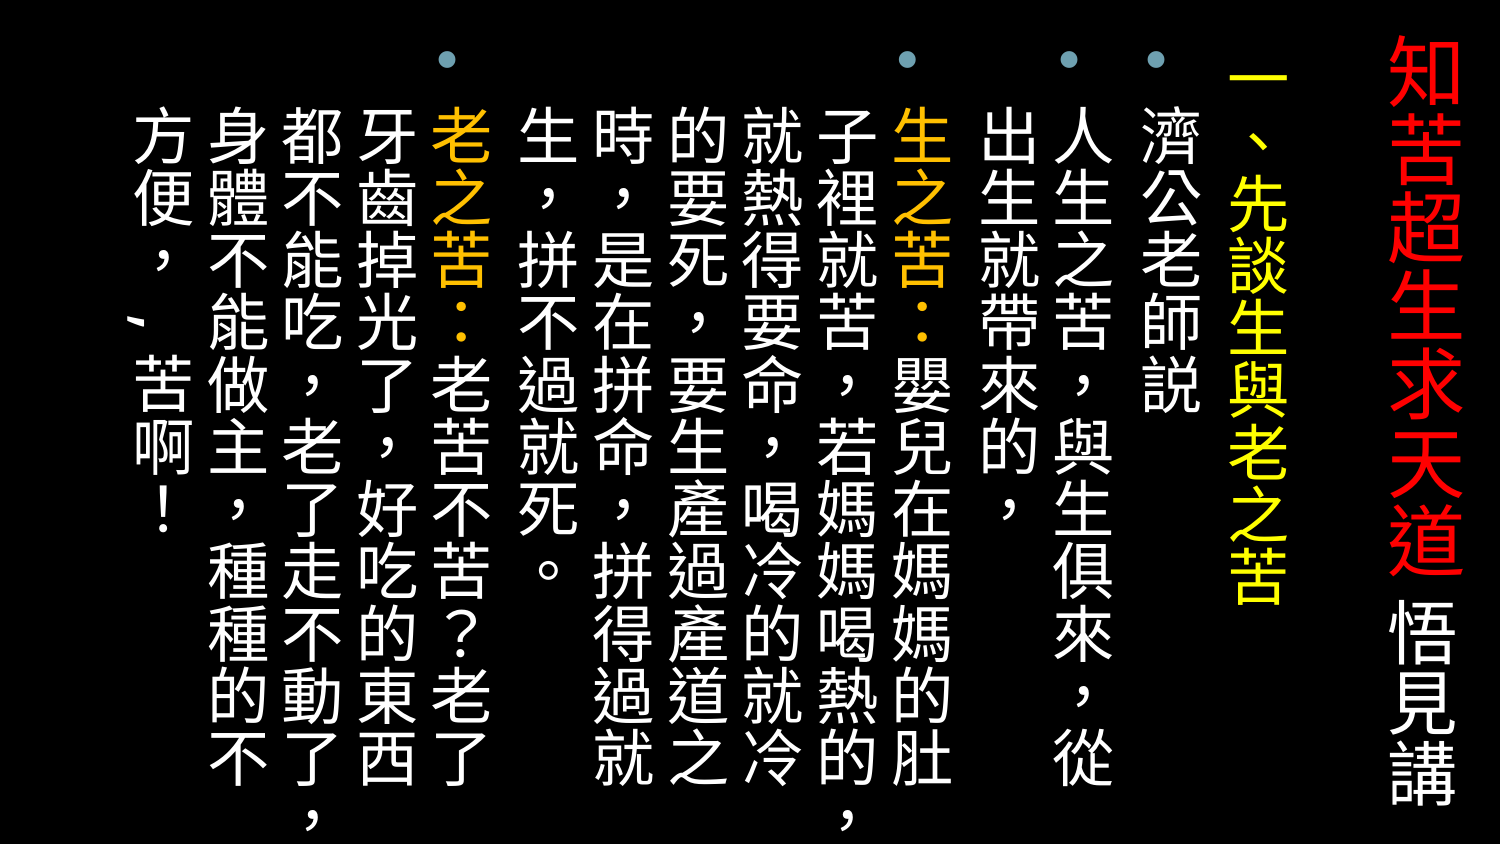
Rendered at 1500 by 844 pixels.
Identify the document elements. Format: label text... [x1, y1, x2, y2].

list 一、先談生與老之苦 濟公老師説 人生之苦，與生俱來，從出生就帶來的， 生之苦：嬰兒在媽媽的肚子裡就苦，若媽媽喝熱的，就熱得要命，喝冷的就冷的要死，要生產過產道之時，是在拼命，拼得過就生，拼不過就死。 老之苦：老苦不苦？老了牙齒掉光了，好吃的東西都不能吃，老了走不動了，身體不能做主，種種的不方便，,苦啊！ [29, 27, 1365, 820]
title 知苦超生求天道 悟見講 [1364, 21, 1483, 820]
